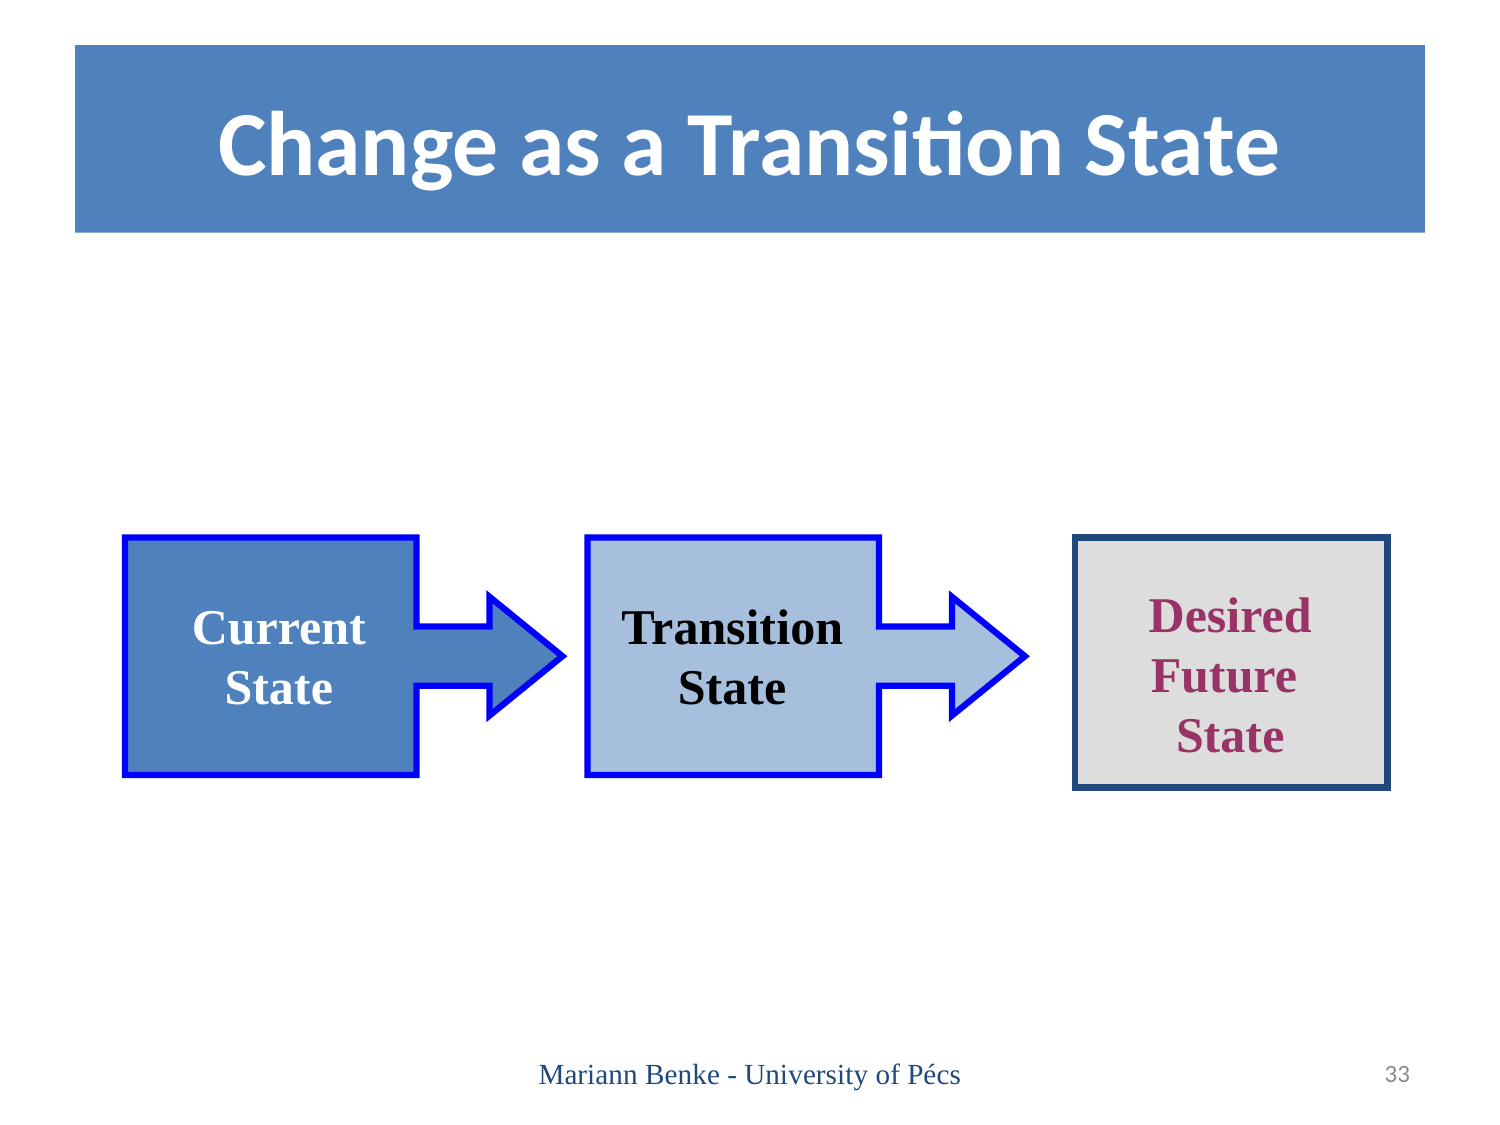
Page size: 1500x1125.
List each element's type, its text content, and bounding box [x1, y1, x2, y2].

footer Mariann Benke - University of Pécs [512, 1042, 988, 1103]
text_box [1074, 537, 1388, 788]
title Change as a Transition State [75, 45, 1425, 233]
text_box Current State [176, 587, 381, 723]
text_box Transition State [606, 587, 858, 723]
slide_number 33 [1074, 1042, 1425, 1103]
text_box [587, 537, 1025, 775]
text_box [124, 537, 563, 775]
text_box Desired Future State [1133, 574, 1327, 770]
